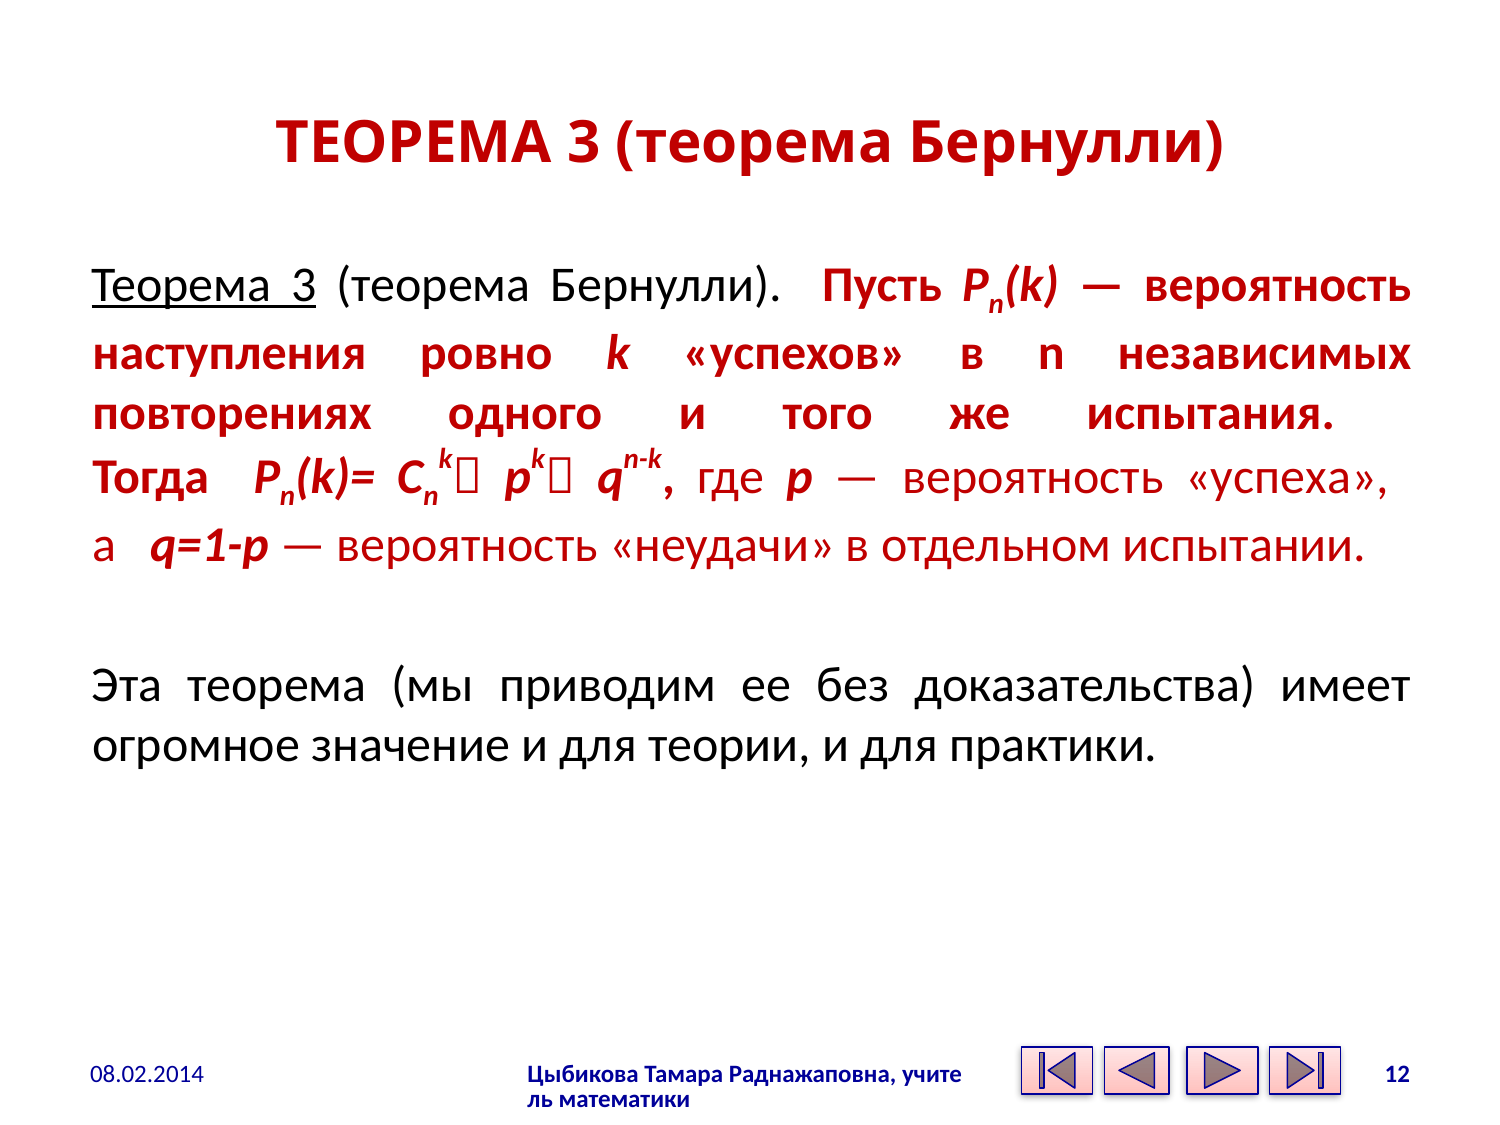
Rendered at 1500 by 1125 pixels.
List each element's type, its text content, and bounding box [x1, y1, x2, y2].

slide_number 12 [1074, 1042, 1425, 1103]
list Теорема 3 (теорема Бернулли). Пусть Pn(k) — вероятность наступления ровно k «успехов» в n независимых повторениях одного и того же испытания. Тогда Pn(k)= Сnk pk qn-k, где р — вероятность «успеха», a q=1-р — вероятность «неудачи» в отдельном испытании. Эта теорема (мы приводим ее без доказательства) имеет огромное значение и для теории, и для практики. [76, 243, 1427, 986]
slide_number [75, 1042, 425, 1103]
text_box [1021, 1046, 1341, 1095]
title ТЕОРЕМА 3 (теорема Бернулли) [75, 45, 1425, 233]
footer Цыбикова Тамара Раднажаповна, учитель математики [512, 1042, 988, 1103]
